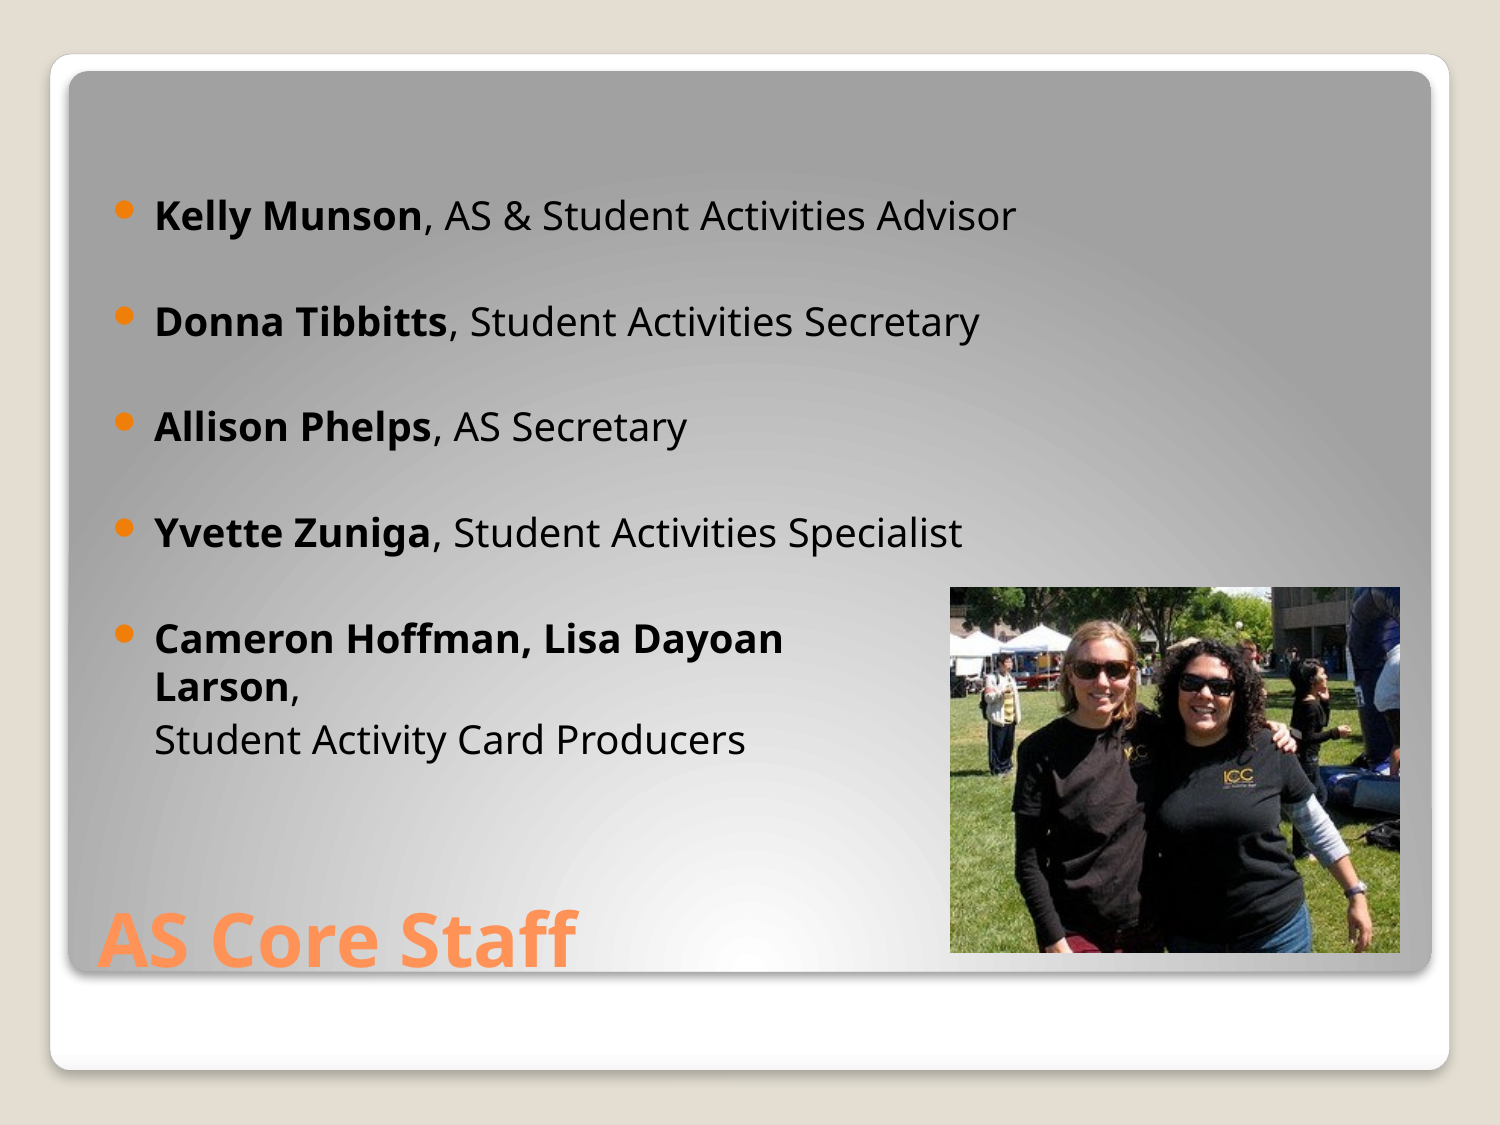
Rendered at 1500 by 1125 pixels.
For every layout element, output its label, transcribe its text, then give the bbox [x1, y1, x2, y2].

picture [949, 587, 1401, 954]
list Kelly Munson, AS & Student Activities Advisor Donna Tibbitts, Student Activities Secretary Allison Phelps, AS Secretary Yvette Zuniga, Student Activities Specialist Cameron Hoffman, Lisa Dayoan & Janet Larson, Student Activity Card Producers [82, 174, 1425, 774]
title AS Core Staff [82, 817, 1425, 990]
